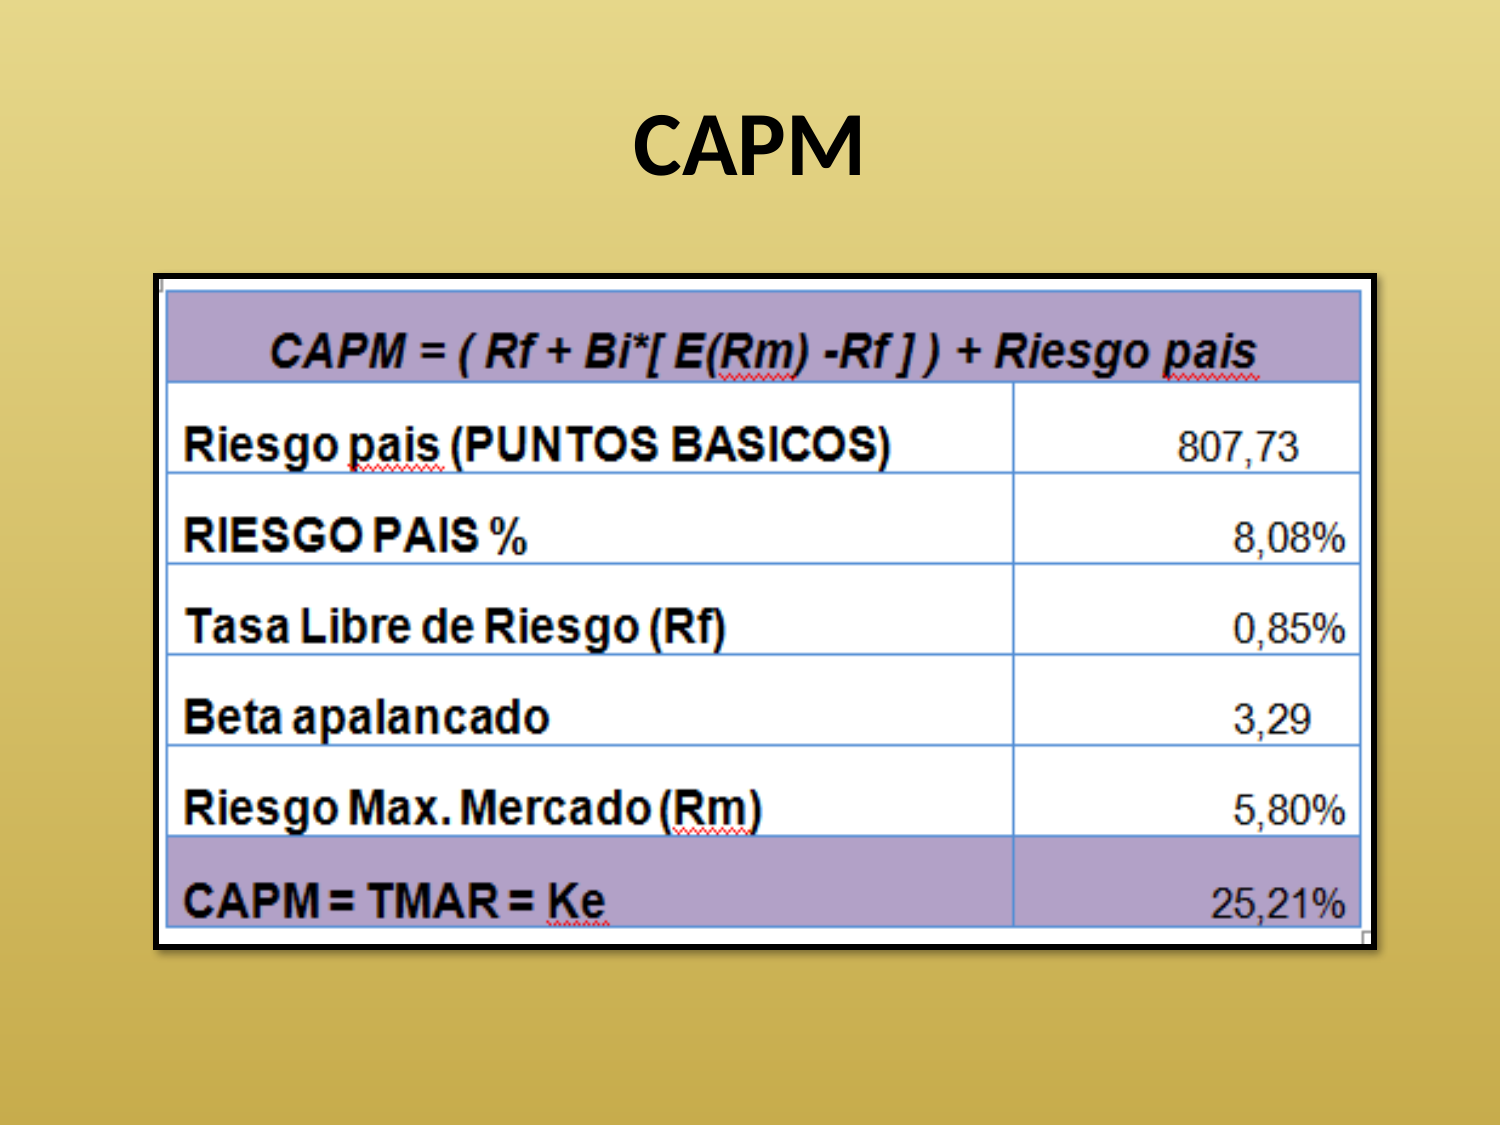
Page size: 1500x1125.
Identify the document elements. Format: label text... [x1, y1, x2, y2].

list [159, 278, 1372, 945]
title CAPM [74, 44, 1426, 233]
